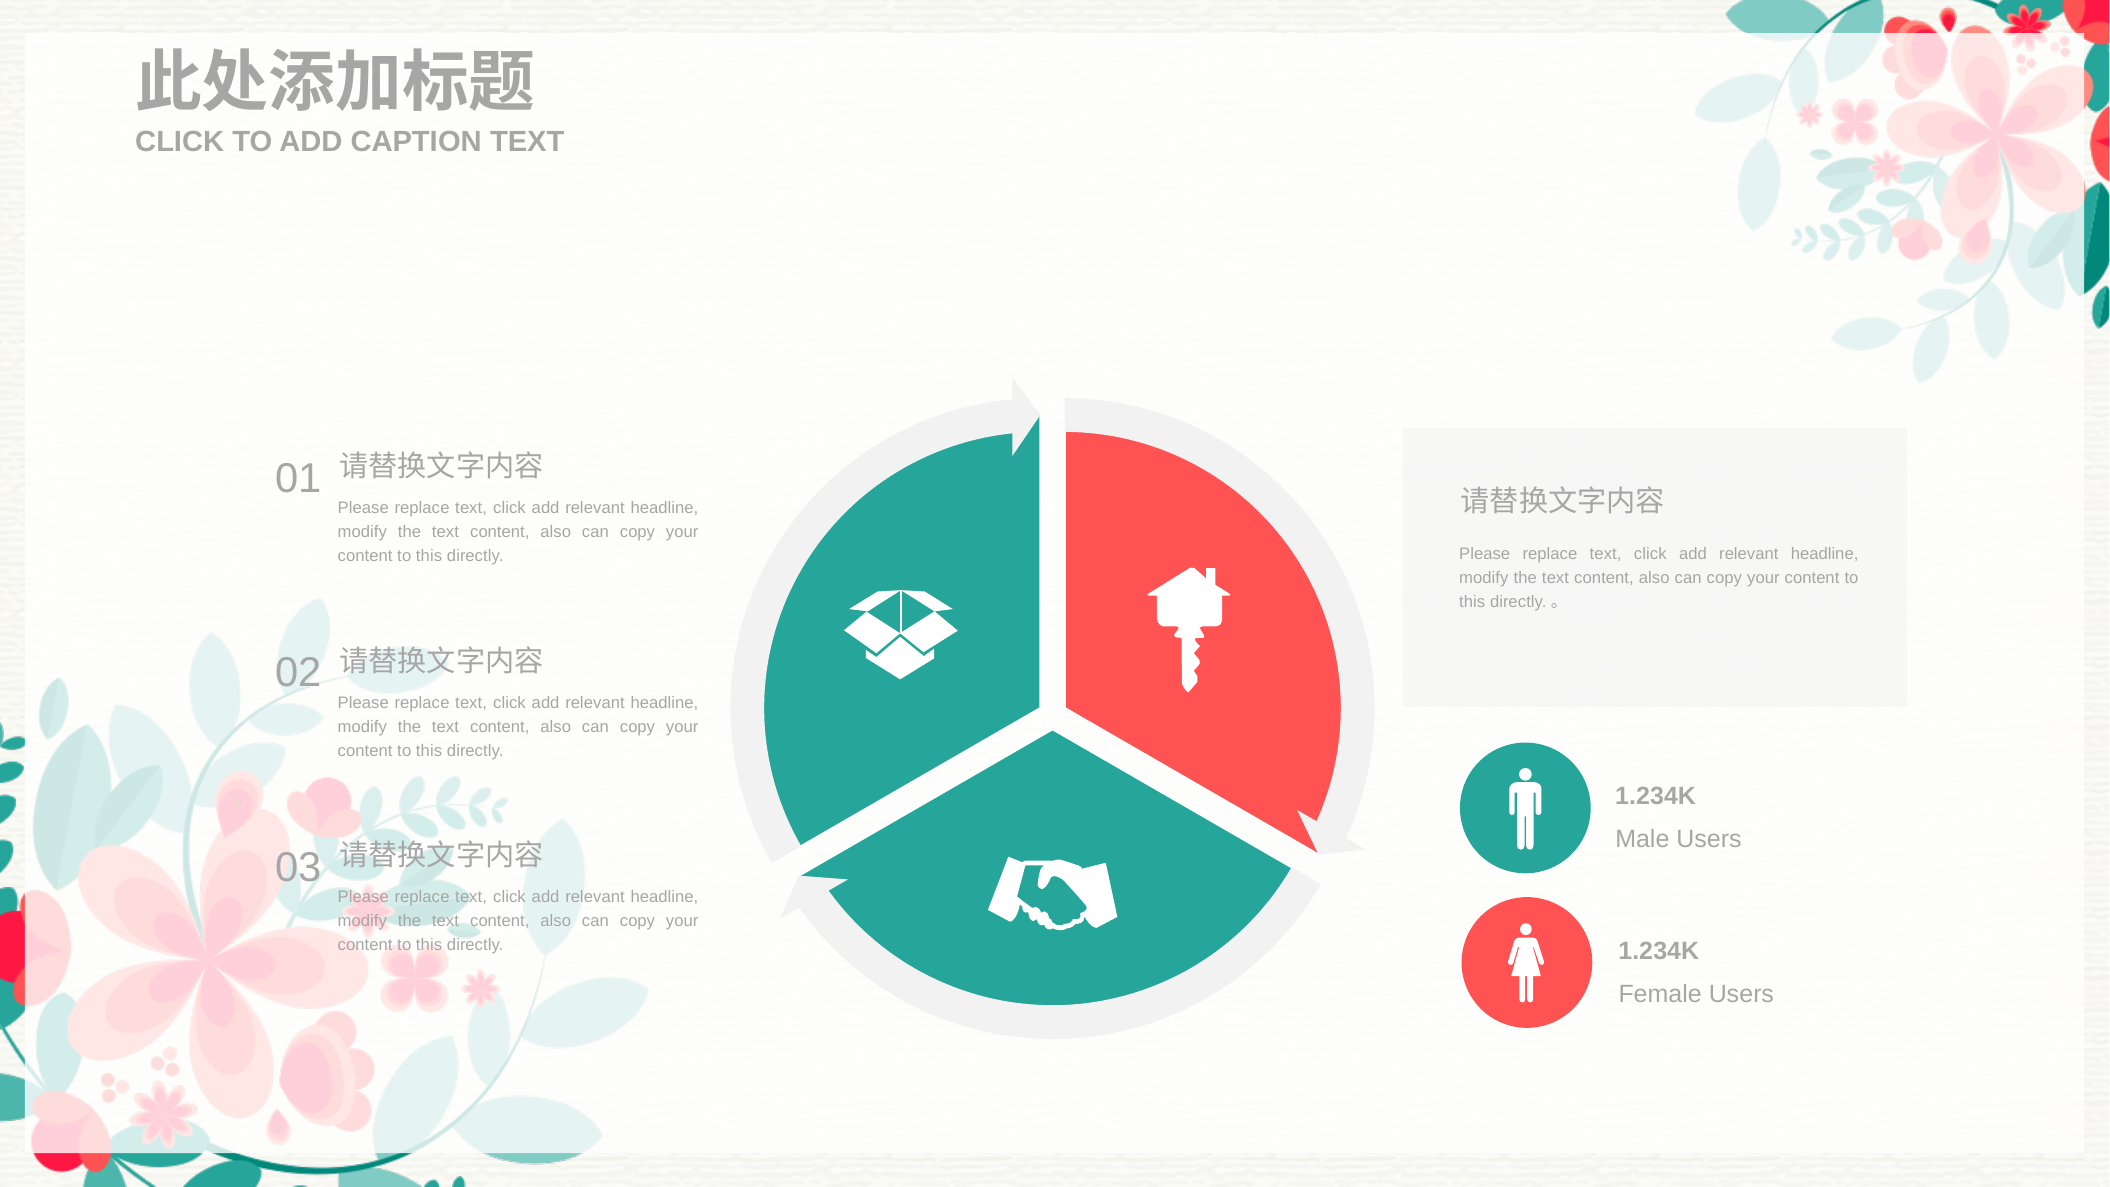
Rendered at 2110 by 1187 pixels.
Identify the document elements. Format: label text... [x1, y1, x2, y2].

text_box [707, 375, 1398, 1062]
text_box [1459, 742, 1591, 874]
text_box 1.234K [1600, 766, 1712, 809]
text_box CLICK TO ADD CAPTION TEXT [135, 122, 596, 158]
text_box 02 [260, 627, 322, 703]
text_box Female Users [1603, 963, 1790, 1015]
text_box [1461, 897, 1593, 1028]
text_box 此处添加标题 [135, 38, 596, 119]
text_box 1.234K [1603, 920, 1715, 963]
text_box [1402, 427, 1907, 707]
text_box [322, 433, 707, 572]
picture [0, 0, 2110, 1187]
text_box Male Users [1600, 809, 1757, 861]
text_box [844, 590, 958, 680]
text_box 03 [260, 822, 322, 897]
text_box 01 [260, 433, 322, 509]
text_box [322, 627, 707, 766]
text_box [322, 822, 707, 961]
